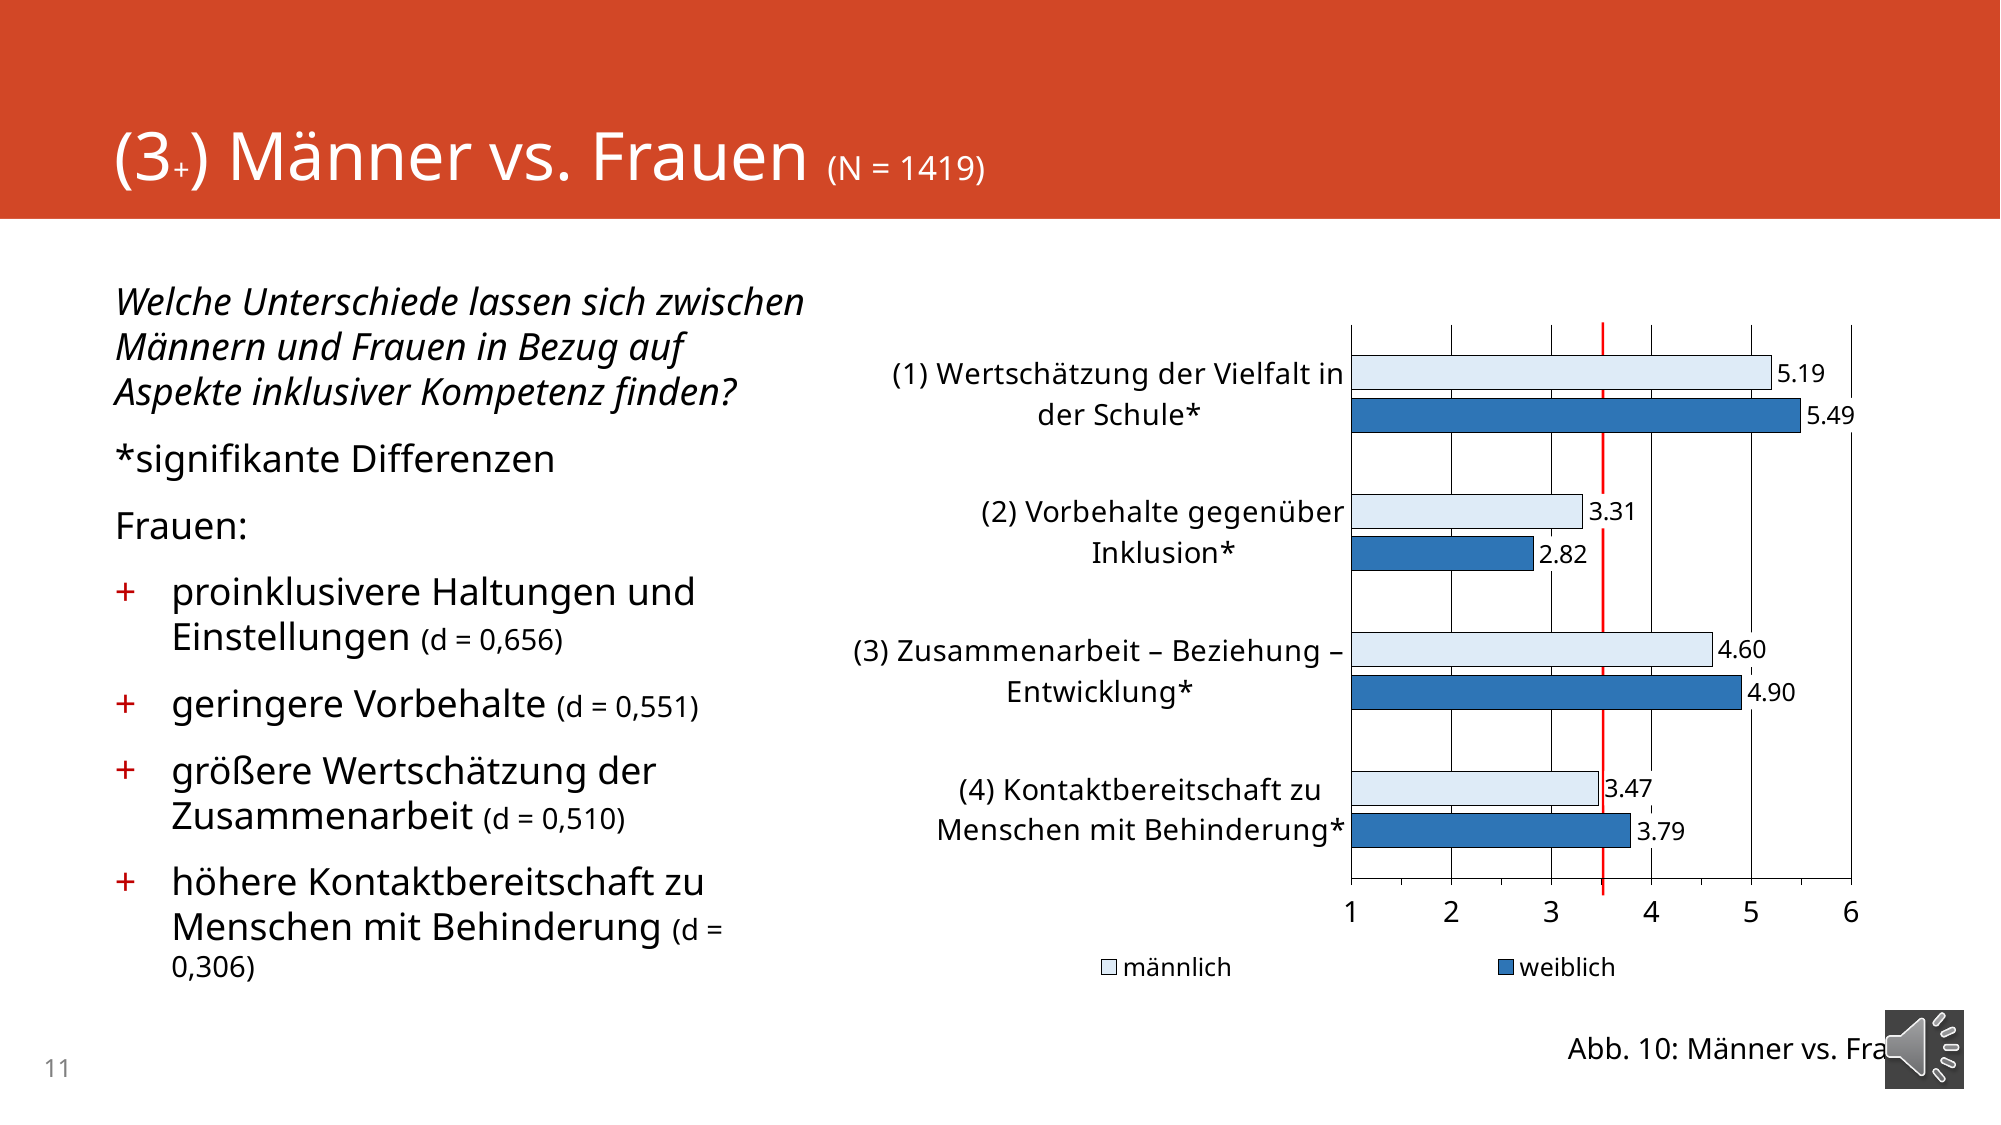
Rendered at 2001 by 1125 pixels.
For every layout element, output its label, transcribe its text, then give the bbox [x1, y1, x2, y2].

picture [1884, 1009, 1965, 1090]
text_box Welche Unterschiede lassen sich zwischen Männern und Frauen in Bezug auf Aspekte inklusiver Kompetenz finden? *signifikante Differenzen Frauen: proinklusivere Haltungen und Einstellungen (d = 0,656) geringere Vorbehalte (d = 0,551) größere Wertschätzung der Zusammenarbeit (d = 0,510) höhere Kontaktbereitschaft zu Menschen mit Behinderung (d = 0,306) [99, 270, 822, 1060]
text_box Abb. 10: Männer vs. Frauen [1147, 1022, 1884, 1073]
chart [843, 250, 1880, 1017]
title (3+) Männer vs. Frauen (N = 1419) [99, 0, 1863, 202]
